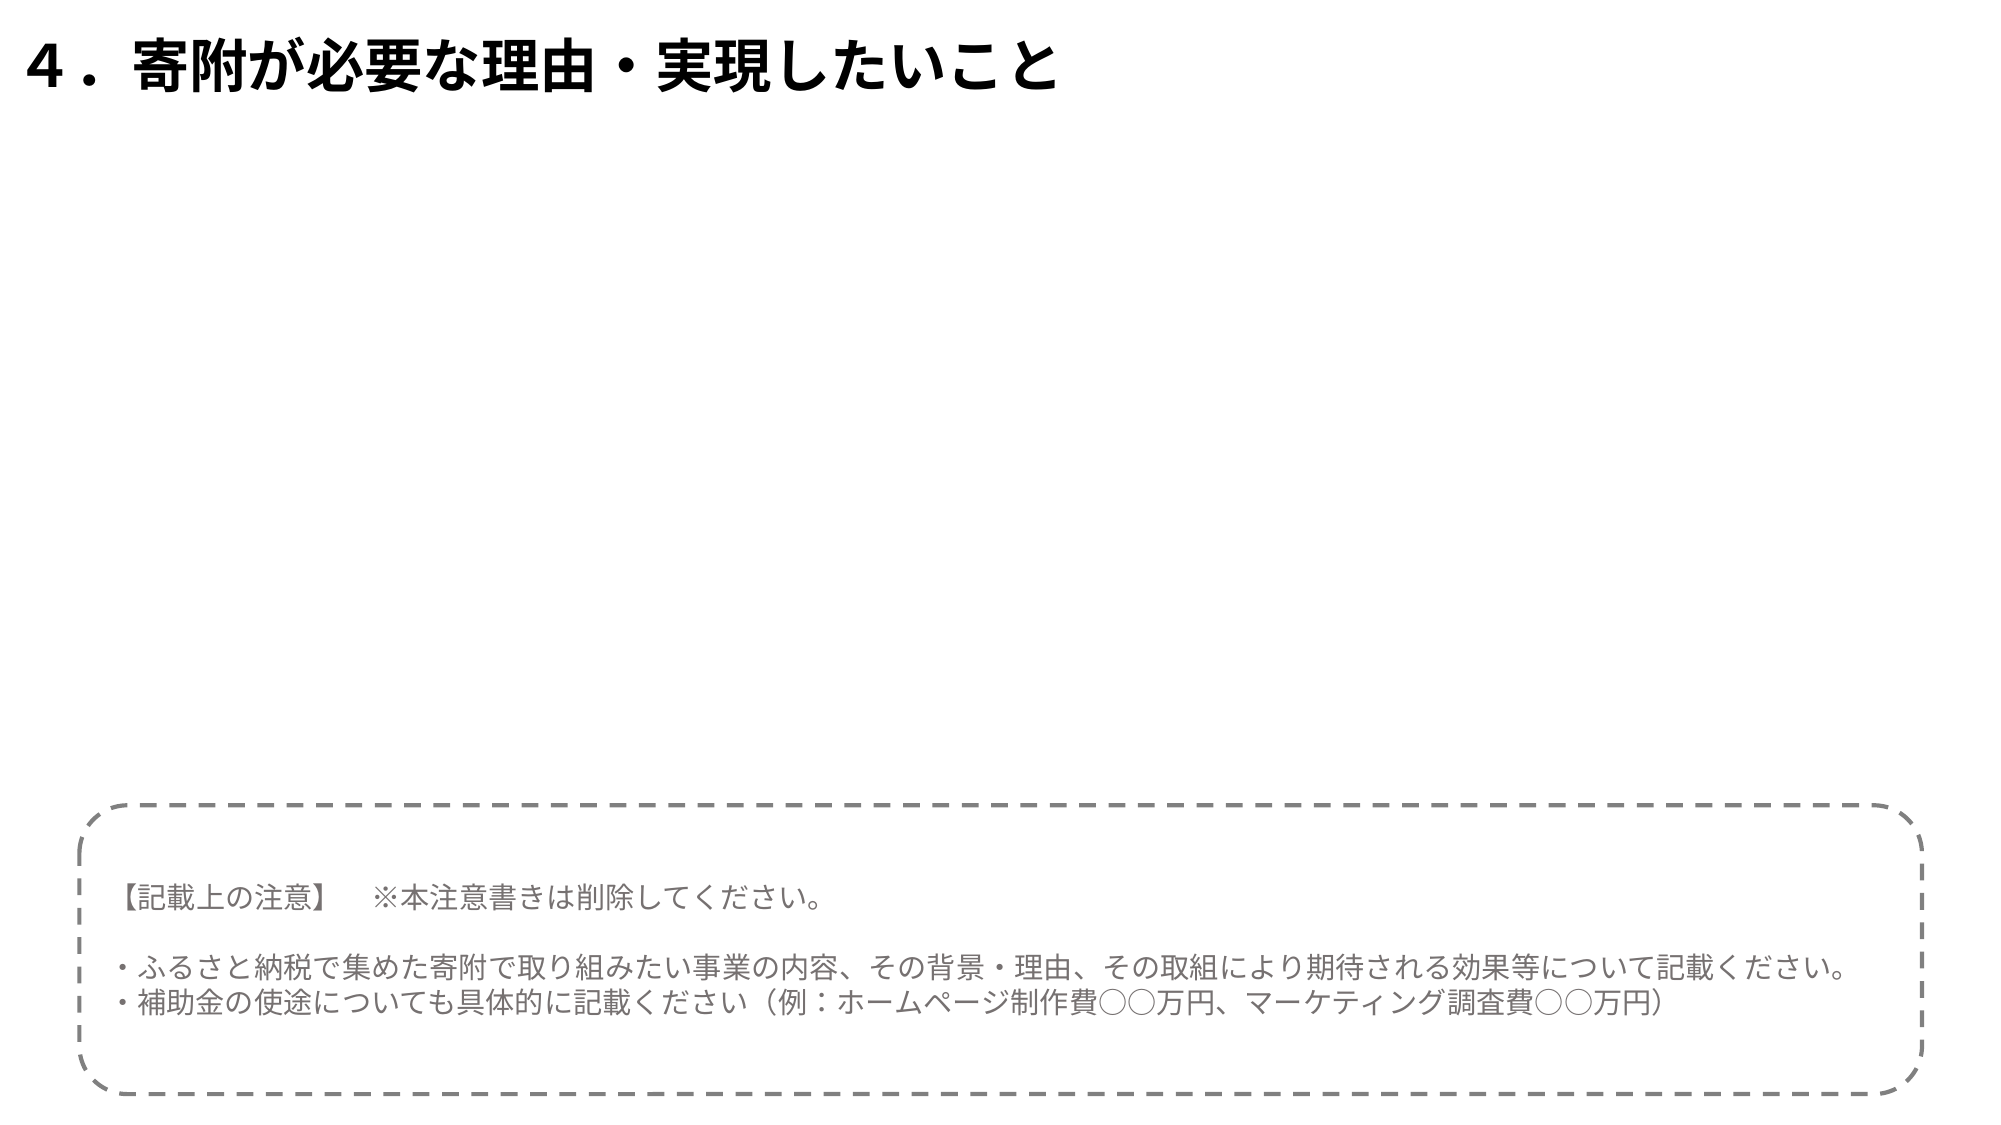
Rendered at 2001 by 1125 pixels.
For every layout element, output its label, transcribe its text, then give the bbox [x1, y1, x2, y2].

text_box 【記載上の注意】 ※本注意書きは削除してください。 ・ふるさと納税で集めた寄附で取り組みたい事業の内容、その背景・理由、その取組により期待される効果等について記載ください。 ・補助金の使途についても具体的に記載ください（例：ホームページ制作費○○万円、マーケティング調査費○○万円） [78, 804, 1924, 1096]
title ４．寄附が必要な理由・実現したいこと [0, 0, 1725, 138]
text_box [64, 215, 1956, 1087]
